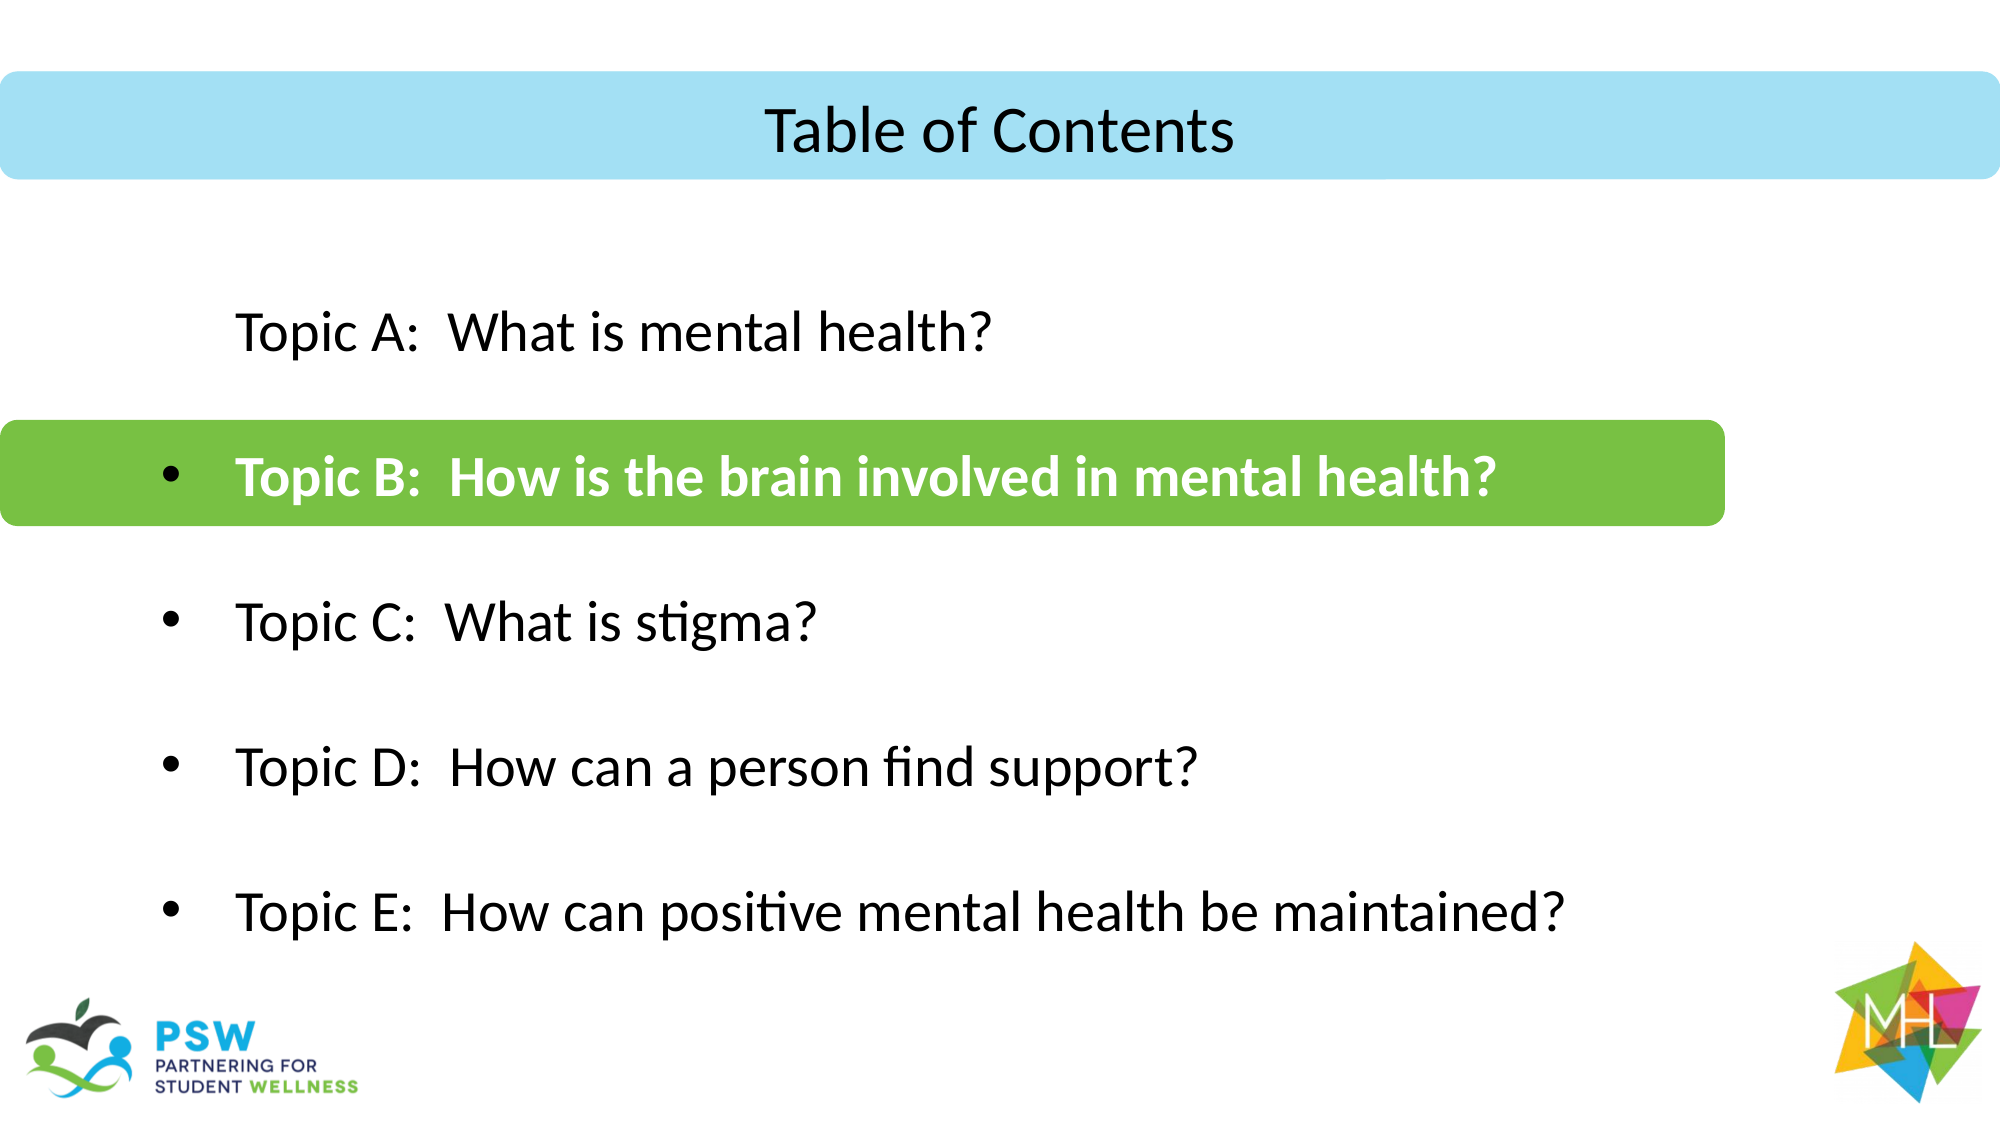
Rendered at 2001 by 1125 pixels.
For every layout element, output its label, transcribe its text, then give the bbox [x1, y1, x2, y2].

picture [0, 0, 2001, 1125]
text_box Table of Contents [0, 72, 2000, 179]
list Topic A: What is mental health? Topic B: How is the brain involved in mental health? Topic C: What is stigma? Topic D: How can a person find support? Topic E: How can positive mental health be maintained? [137, 299, 1863, 1014]
text_box [0, 418, 137, 528]
